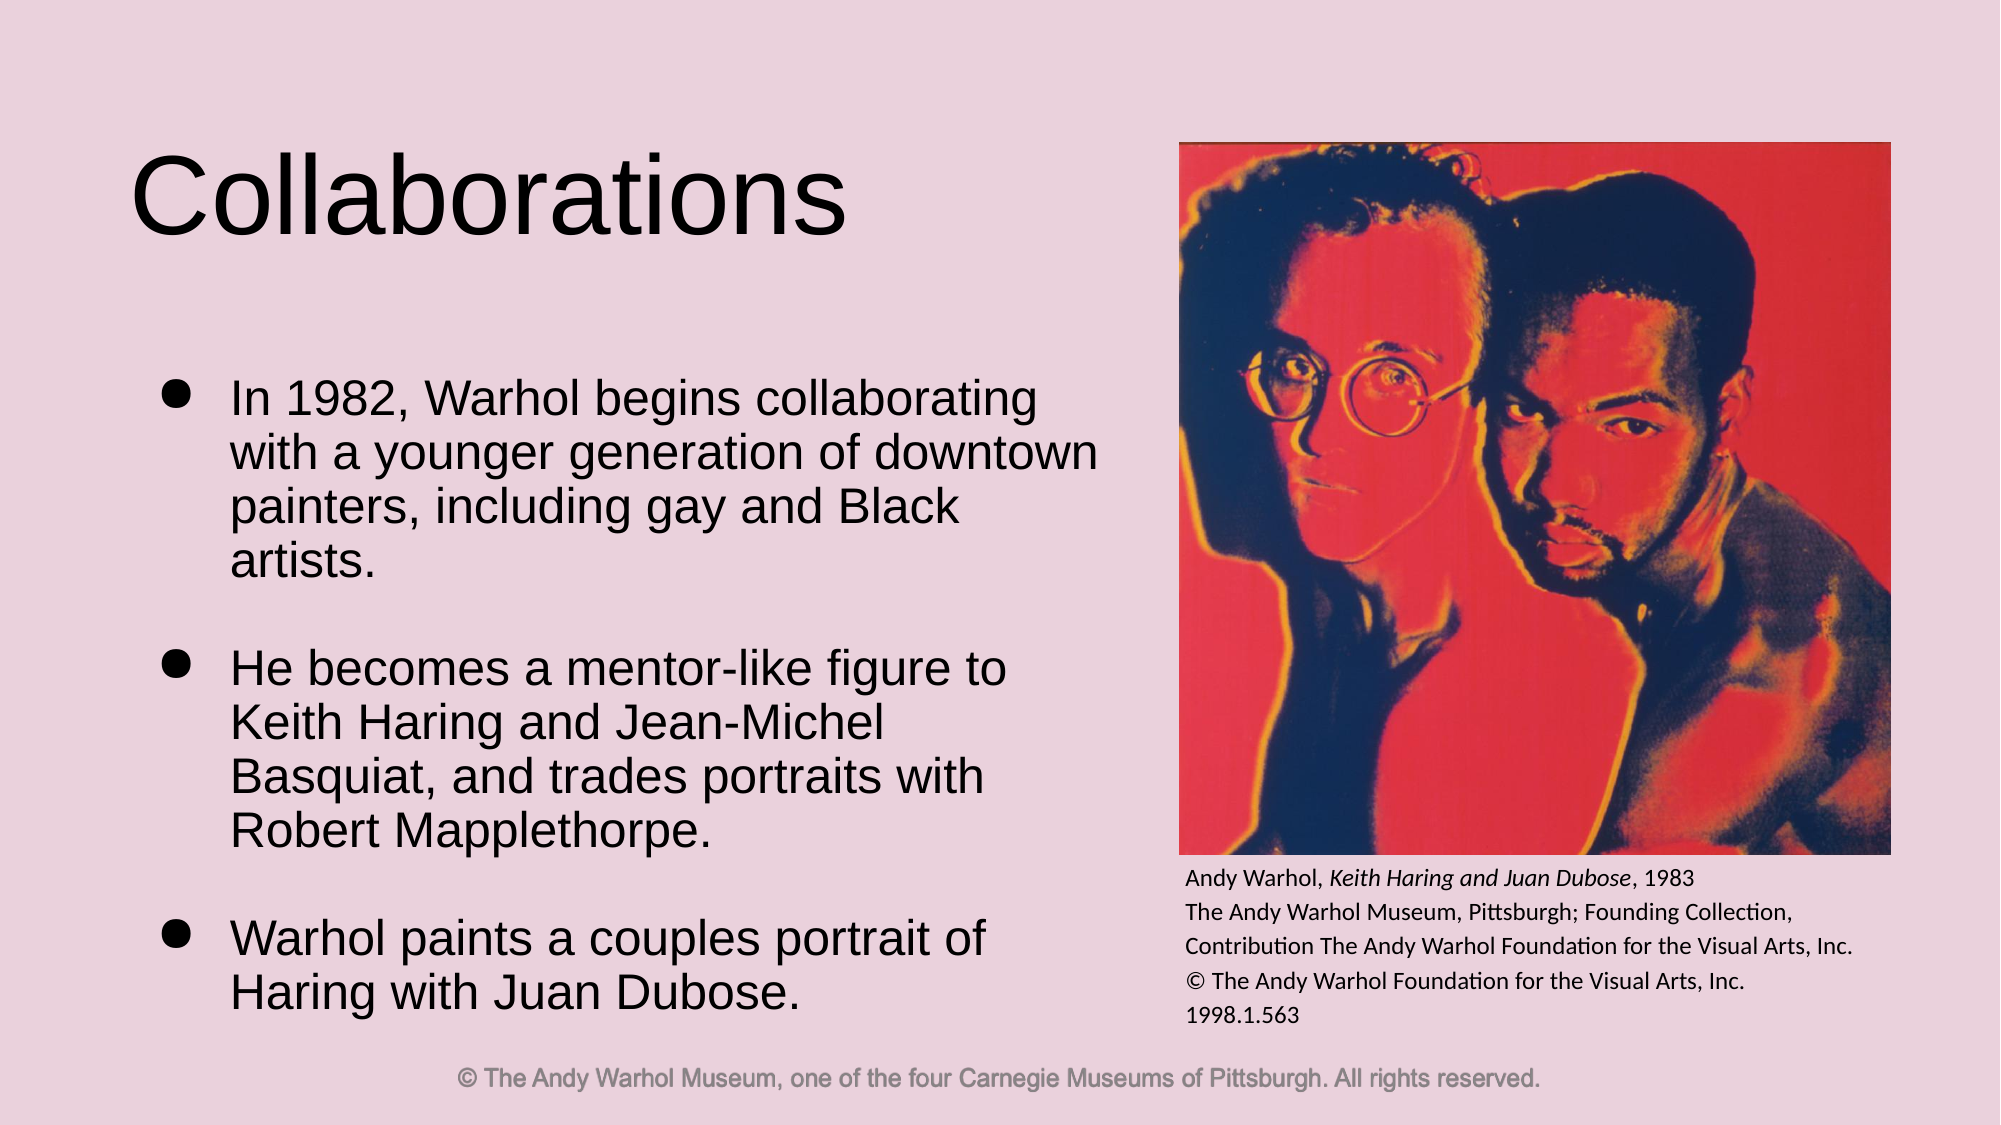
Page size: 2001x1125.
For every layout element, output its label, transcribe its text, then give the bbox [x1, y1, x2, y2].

picture [1179, 142, 1891, 855]
title Collaborations In 1982, Warhol begins collaborating with a younger generation of downtown painters, including gay and Black artists. He becomes a mentor-like figure to Keith Haring and Jean-Michel Basquiat, and trades portraits with Robert Mapplethorpe. Warhol paints a couples portrait of Haring with Juan Dubose. [109, 251, 1127, 1041]
text_box Andy Warhol, Keith Haring and Juan Dubose, 1983 The Andy Warhol Museum, Pittsburgh; Founding Collection, Contribution The Andy Warhol Foundation for the Visual Arts, Inc. © The Andy Warhol Foundation for the Visual Arts, Inc. 1998.1.563 [1165, 836, 1944, 979]
picture [429, 1045, 1571, 1107]
